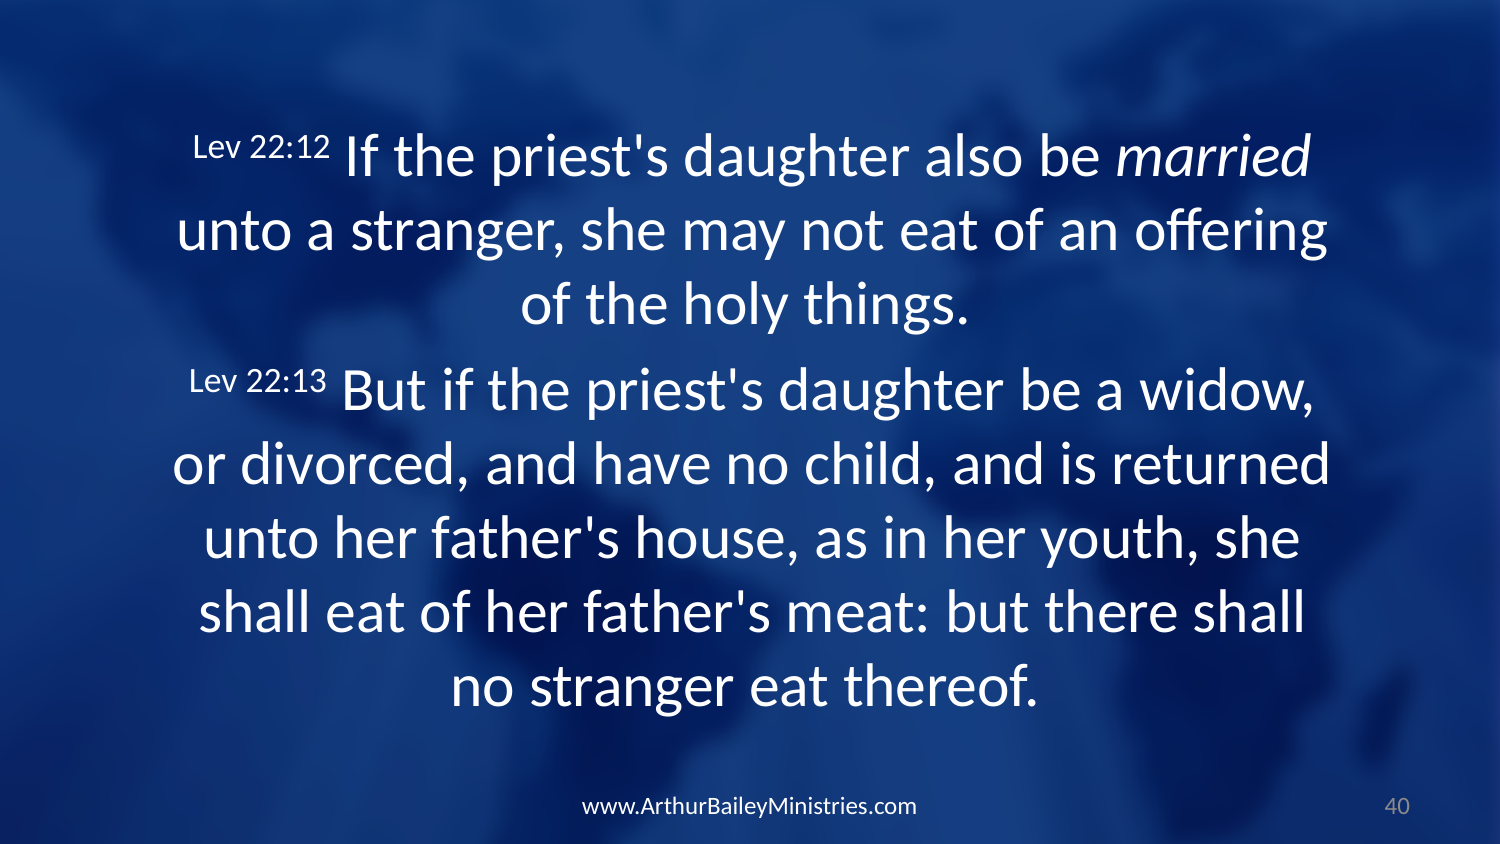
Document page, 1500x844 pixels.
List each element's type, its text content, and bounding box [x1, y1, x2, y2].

slide_number 40 [1074, 782, 1425, 827]
picture [0, 0, 1500, 844]
footer www.ArthurBaileyMinistries.com [512, 782, 988, 827]
list Lev 22:12 If the priest's daughter also be married unto a stranger, she may not eat of an offering of the holy things. Lev 22:13 But if the priest's daughter be a widow, or divorced, and have no child, and is returned unto her father's house, as in her youth, she shall eat of her father's meat: but there shall no stranger eat thereof. [151, 107, 1355, 741]
